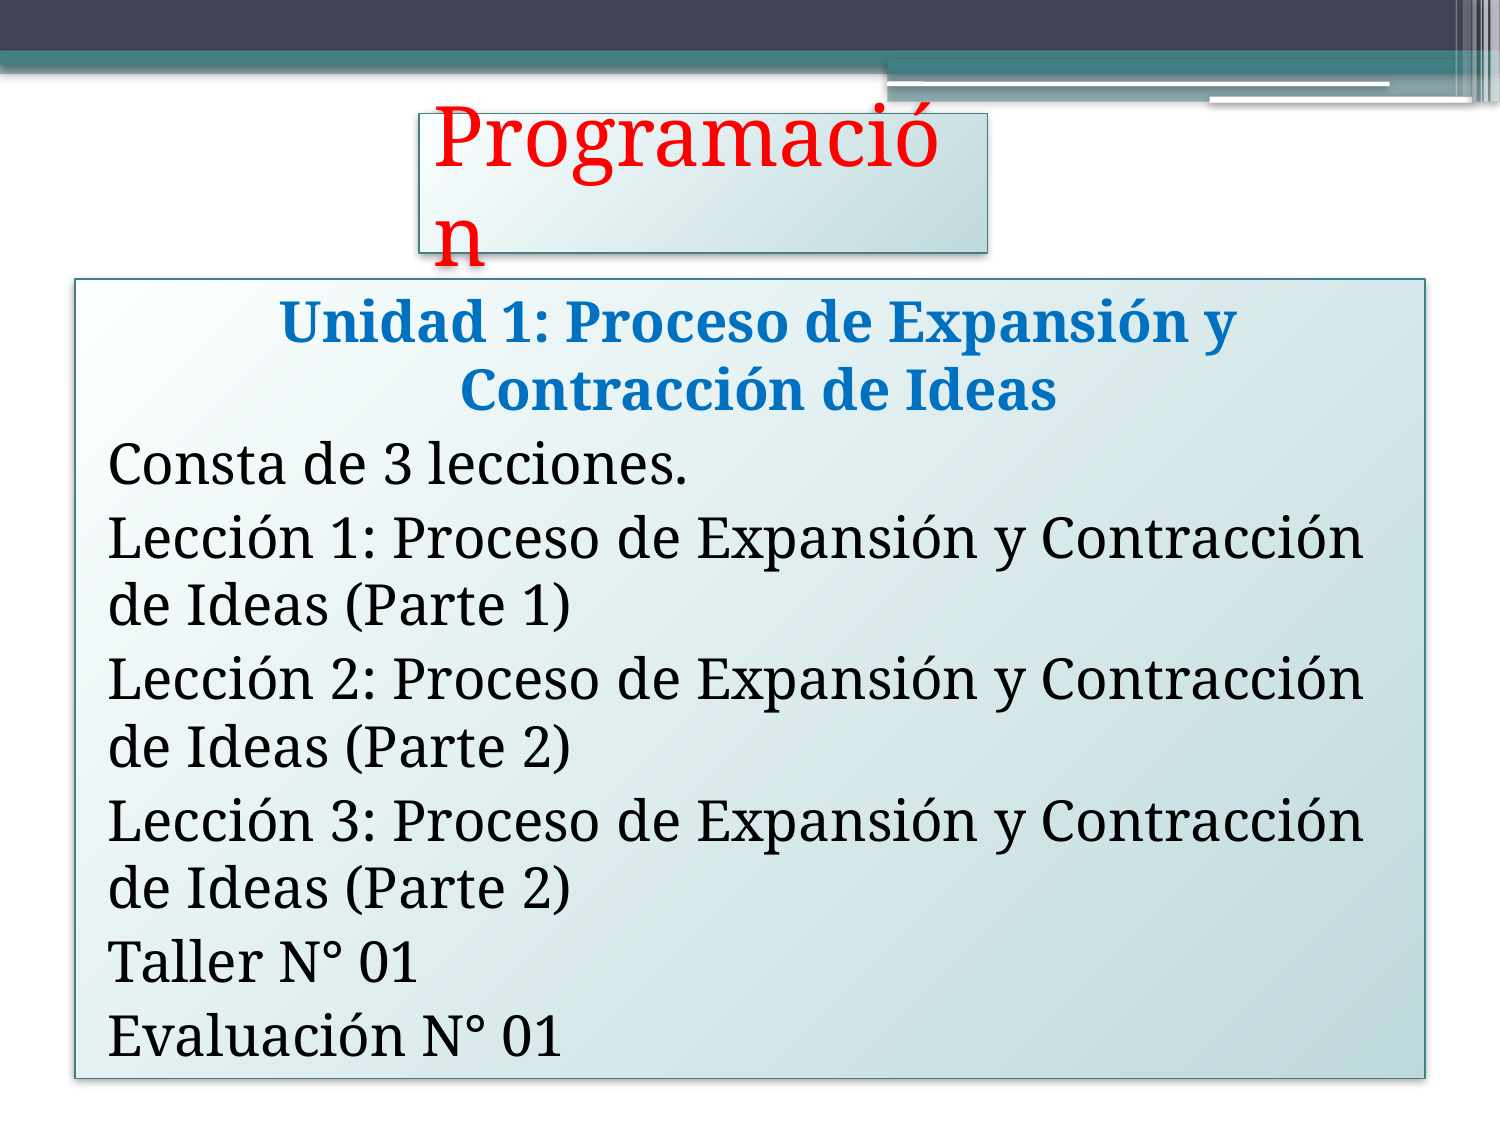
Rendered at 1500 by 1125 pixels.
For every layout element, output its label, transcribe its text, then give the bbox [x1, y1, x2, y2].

list Unidad 1: Proceso de Expansión y Contracción de Ideas Consta de 3 lecciones. Lección 1: Proceso de Expansión y Contracción de Ideas (Parte 1) Lección 2: Proceso de Expansión y Contracción de Ideas (Parte 2) Lección 3: Proceso de Expansión y Contracción de Ideas (Parte 2) Taller N° 01 Evaluación N° 01 [74, 278, 1426, 1079]
title Programación [418, 113, 988, 254]
